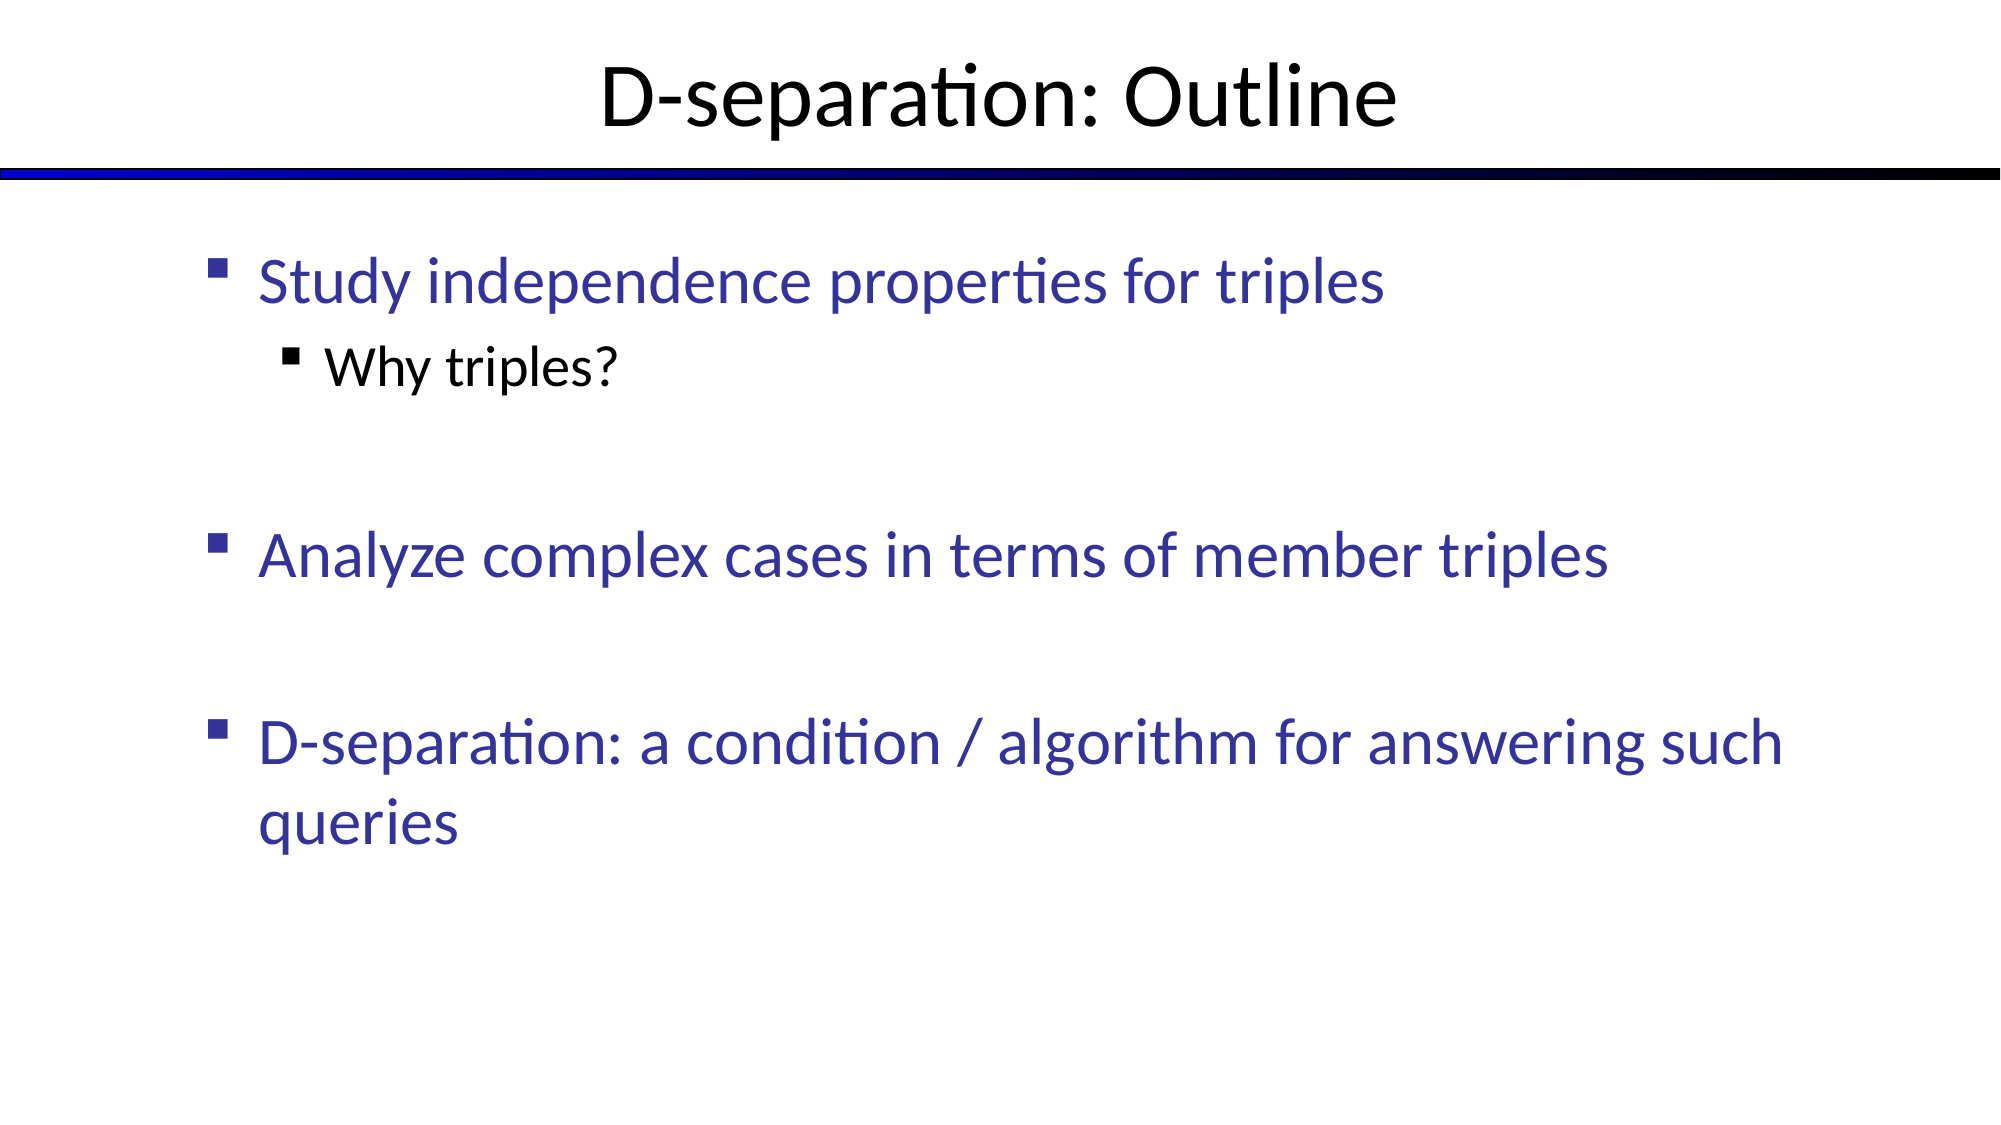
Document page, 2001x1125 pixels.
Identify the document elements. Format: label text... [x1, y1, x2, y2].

title D-separation: Outline [0, 0, 2000, 184]
list Study independence properties for triples Why triples? Analyze complex cases in terms of member triples D-separation: a condition / algorithm for answering such queries [187, 228, 1934, 1006]
